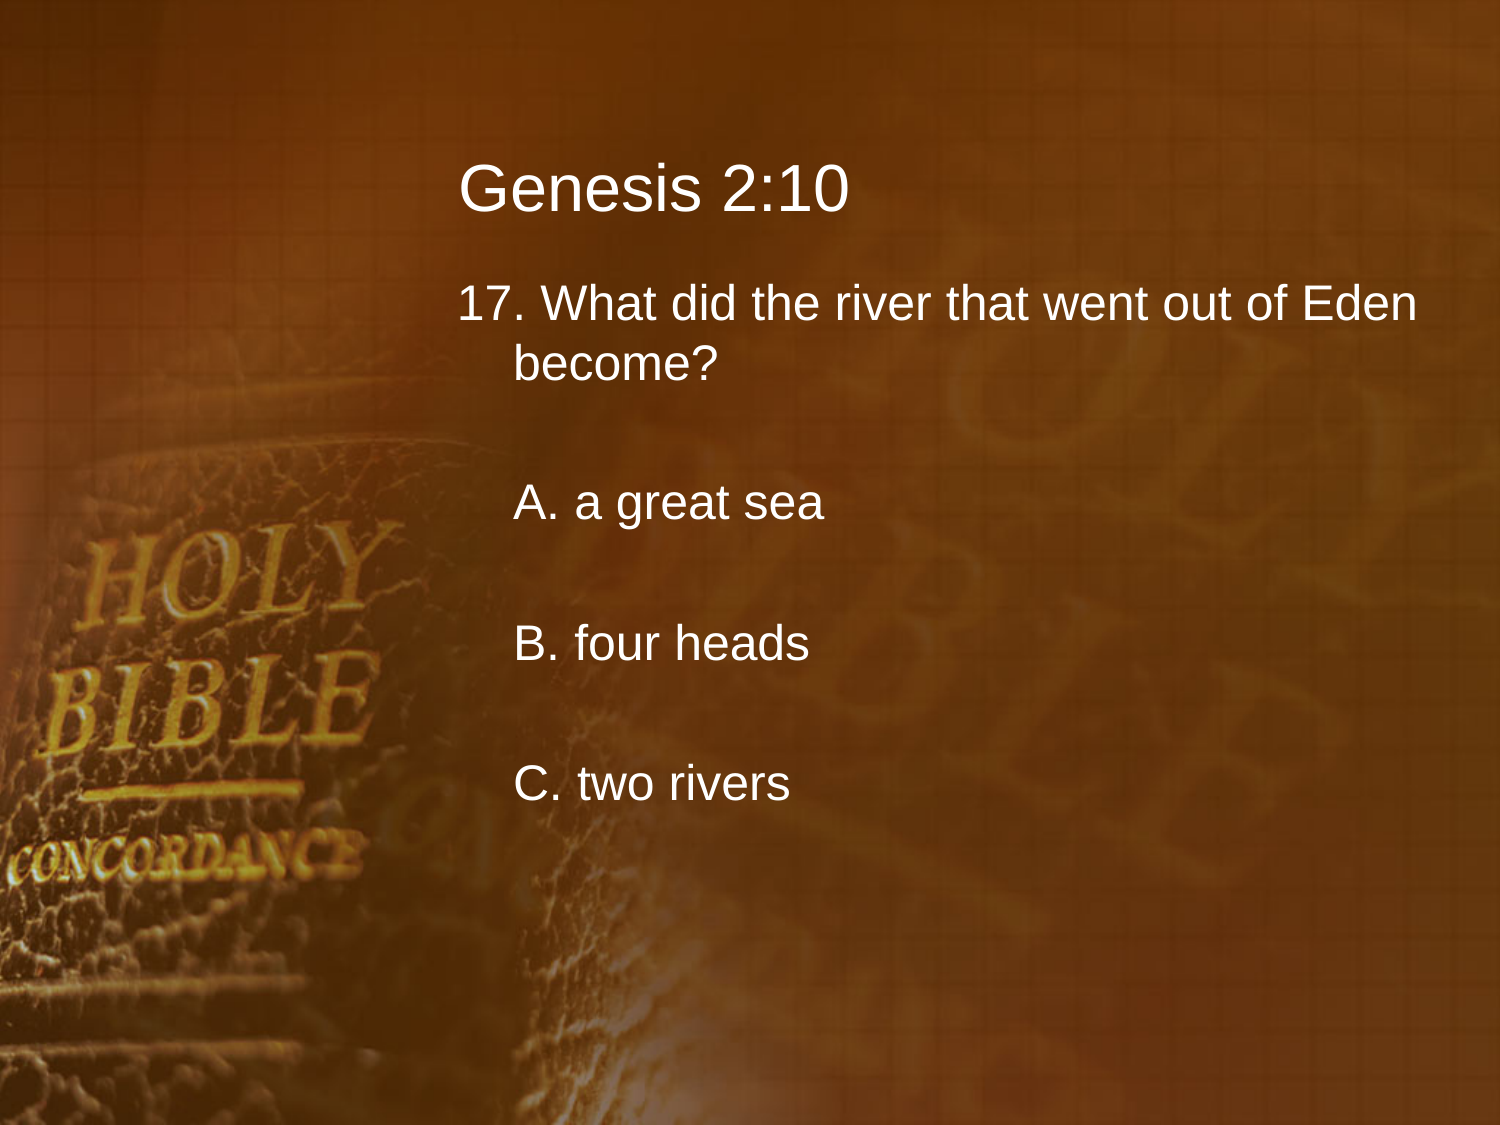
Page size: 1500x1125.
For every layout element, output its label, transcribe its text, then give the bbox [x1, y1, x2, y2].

title Genesis 2:10 [443, 44, 1480, 233]
picture [0, 0, 1500, 1125]
list 17. What did the river that went out of Eden become? A. a great sea B. four heads C. two rivers [441, 262, 1480, 1006]
